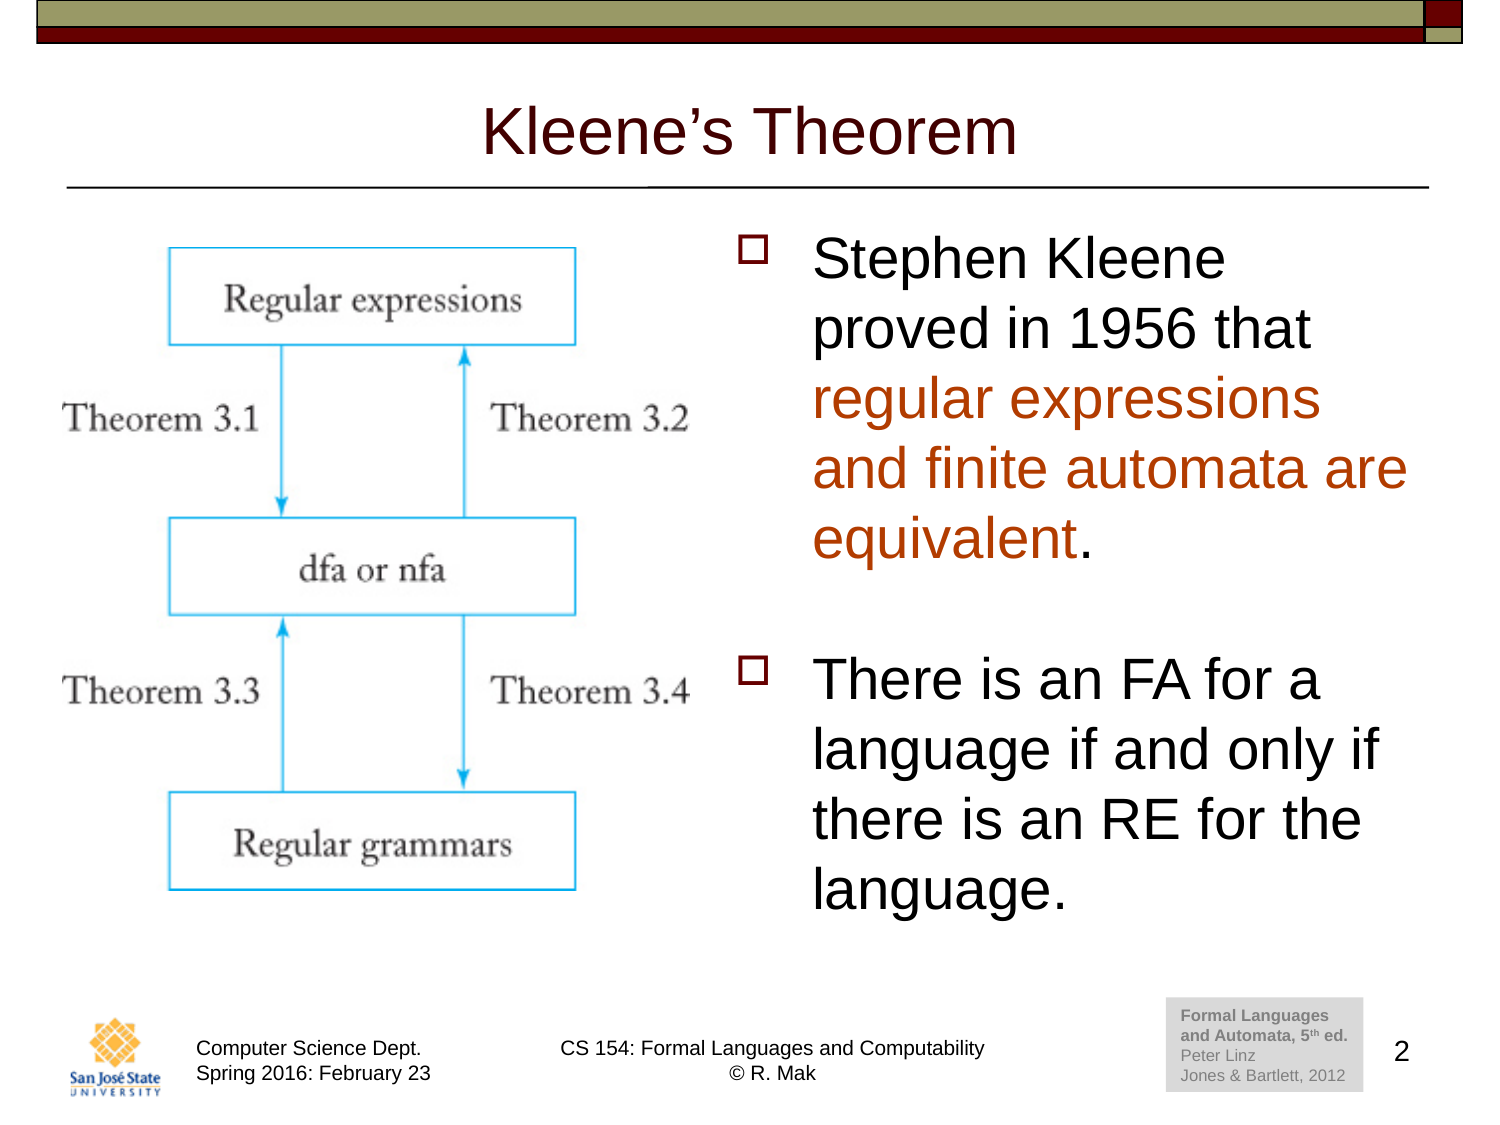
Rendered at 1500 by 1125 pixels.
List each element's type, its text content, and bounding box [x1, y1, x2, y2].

picture [60, 1012, 166, 1112]
slide_number 2 [1112, 1025, 1425, 1100]
title Kleene’s Theorem [75, 67, 1425, 175]
list Stephen Kleene proved in 1956 that regular expressions and finite automata are equivalent. There is an FA for a language if and only if there is an RE for the language. [720, 212, 1425, 1006]
text_box Formal Languages and Automata, 5th ed. Peter Linz Jones & Bartlett, 2012 [1165, 1006, 1364, 1092]
picture [62, 247, 691, 891]
